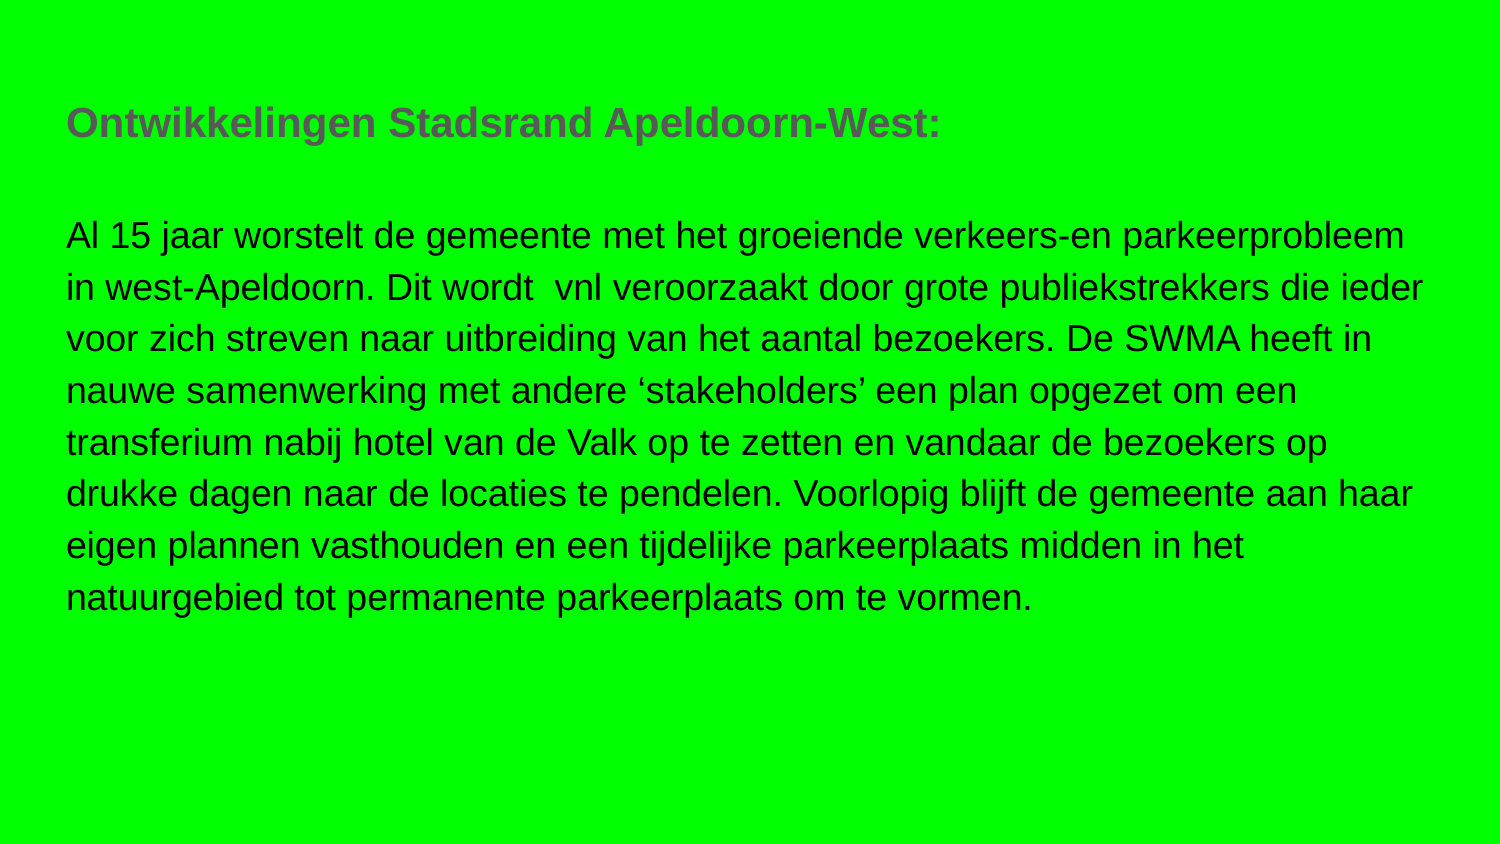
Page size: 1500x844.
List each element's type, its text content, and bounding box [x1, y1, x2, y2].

list Al 15 jaar worstelt de gemeente met het groeiende verkeers-en parkeerprobleem in west-Apeldoorn. Dit wordt vnl veroorzaakt door grote publiekstrekkers die ieder voor zich streven naar uitbreiding van het aantal bezoekers. De SWMA heeft in nauwe samenwerking met andere ‘stakeholders’ een plan opgezet om een transferium nabij hotel van de Valk op te zetten en vandaar de bezoekers op drukke dagen naar de locaties te pendelen. Voorlopig blijft de gemeente aan haar eigen plannen vasthouden en een tijdelijke parkeerplaats midden in het natuurgebied tot permanente parkeerplaats om te vormen. [51, 189, 1449, 750]
title Ontwikkelingen Stadsrand Apeldoorn-West: [51, 72, 1449, 167]
